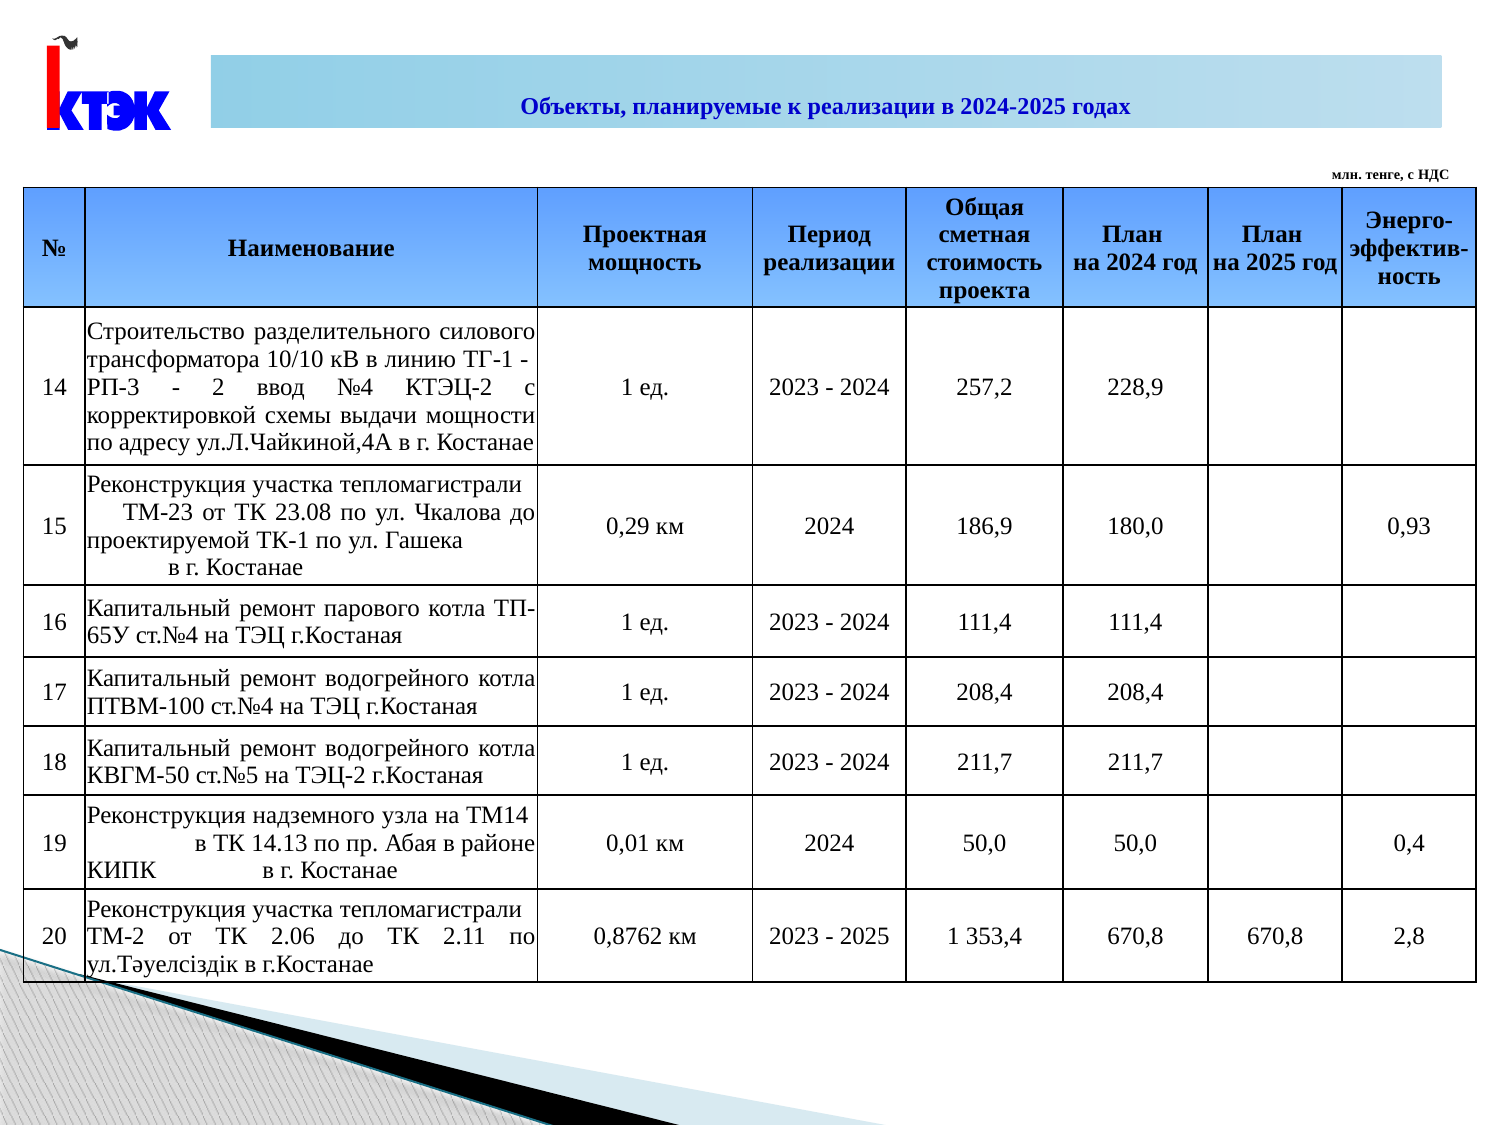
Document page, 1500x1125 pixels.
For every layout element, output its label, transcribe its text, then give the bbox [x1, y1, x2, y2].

table_cell 670,8 [1064, 890, 1207, 981]
table_cell 2023 - 2024 [753, 586, 905, 656]
table_cell 17 [24, 658, 84, 725]
table_cell 2023 - 2025 [753, 890, 905, 981]
table_cell [1343, 308, 1475, 464]
table_cell 15 [24, 466, 84, 584]
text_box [46, 34, 172, 131]
table_header № [24, 188, 84, 306]
table_cell 1 ед. [538, 308, 752, 464]
table_cell 257,2 [907, 308, 1062, 464]
table_cell 111,4 [1064, 586, 1207, 656]
table_header План на 2024 год [1064, 188, 1207, 306]
text_box Объекты, планируемые к реализации в 2024-2025 годах [210, 55, 1442, 128]
text_box млн. тенге, с НДС [1183, 140, 1465, 190]
table_cell Строительство разделительного силового трансформатора 10/10 кВ в линию ТГ-1 - РП-3 - 2 ввод №4 КТЭЦ-2 с корректировкой схемы выдачи мощности по адресу ул.Л.Чайкиной,4А в г. Костанае [86, 308, 537, 464]
table_cell 228,9 [1064, 308, 1207, 464]
table_cell 14 [24, 308, 84, 464]
table_header План на 2025 год [1209, 190, 1341, 306]
table_cell 20 [24, 890, 84, 981]
table_cell 111,4 [907, 586, 1062, 656]
table_header Энерго-эффектив-ность [1343, 188, 1475, 306]
table_cell 180,0 [1064, 466, 1207, 584]
table_cell 2024 [753, 796, 905, 888]
table_cell 1 ед. [538, 586, 752, 656]
table_cell [1209, 586, 1341, 656]
table_cell [1209, 727, 1341, 794]
table_cell 0,4 [1343, 796, 1475, 888]
table_cell 18 [24, 727, 84, 794]
table_cell 2024 [753, 466, 905, 584]
table_cell Реконструкция участка тепломагистрали ТМ-2 от ТК 2.06 до ТК 2.11 по ул.Тәуелсіздік в г.Костанае [86, 890, 537, 981]
table_cell 211,7 [907, 727, 1062, 794]
table_cell 0,93 [1343, 466, 1475, 584]
table_header Проектная мощность [538, 188, 752, 306]
table_cell [1209, 466, 1341, 584]
table_cell 0,29 км [538, 466, 752, 584]
table_cell 2023 - 2024 [753, 308, 905, 464]
table_cell [1209, 658, 1341, 725]
table_cell 186,9 [907, 466, 1062, 584]
table_cell 50,0 [1064, 796, 1207, 888]
table_header [91, 983, 542, 1125]
table_cell 670,8 [1209, 890, 1341, 981]
table_cell 208,4 [907, 658, 1062, 725]
table_cell Реконструкция надземного узла на ТМ14 в ТК 14.13 по пр. Абая в районе КИПК в г. Костанае [86, 796, 537, 888]
table_cell Капитальный ремонт водогрейного котла ПТВМ-100 ст.№4 на ТЭЦ г.Костаная [86, 658, 537, 725]
table_cell 2023 - 2024 [753, 658, 905, 725]
table_cell [1343, 727, 1475, 794]
table_cell 1 353,4 [907, 890, 1062, 981]
table_cell 211,7 [1064, 727, 1207, 794]
table_cell 1 ед. [538, 658, 752, 725]
table_cell [1209, 796, 1341, 888]
table_cell 0,01 км [538, 796, 752, 888]
table_header [0, 953, 23, 962]
table_header Наименование [86, 188, 537, 306]
table_cell 208,4 [1064, 658, 1207, 725]
table_cell [1343, 586, 1475, 656]
table_header Период реализации [753, 188, 905, 306]
table_cell 19 [24, 796, 84, 888]
table_cell [1343, 658, 1475, 725]
table_cell [1209, 308, 1341, 464]
table_cell 16 [24, 586, 84, 656]
table_cell 0,8762 км [538, 890, 752, 981]
table_cell 50,0 [907, 796, 1062, 888]
table_cell 2,8 [1343, 890, 1475, 981]
table_cell Капитальный ремонт парового котла ТП-65У ст.№4 на ТЭЦ г.Костаная [86, 586, 537, 656]
table_cell Капитальный ремонт водогрейного котла КВГМ-50 ст.№5 на ТЭЦ-2 г.Костаная [86, 727, 537, 794]
table_header Общая сметная стоимость проекта [907, 188, 1062, 306]
table_cell 1 ед. [538, 727, 752, 794]
table_cell 2023 - 2024 [753, 727, 905, 794]
table_cell Реконструкция участка тепломагистрали ТМ-23 от ТК 23.08 по ул. Чкалова до проектируемой ТК-1 по ул. Гашека в г. Костанае [86, 466, 537, 584]
